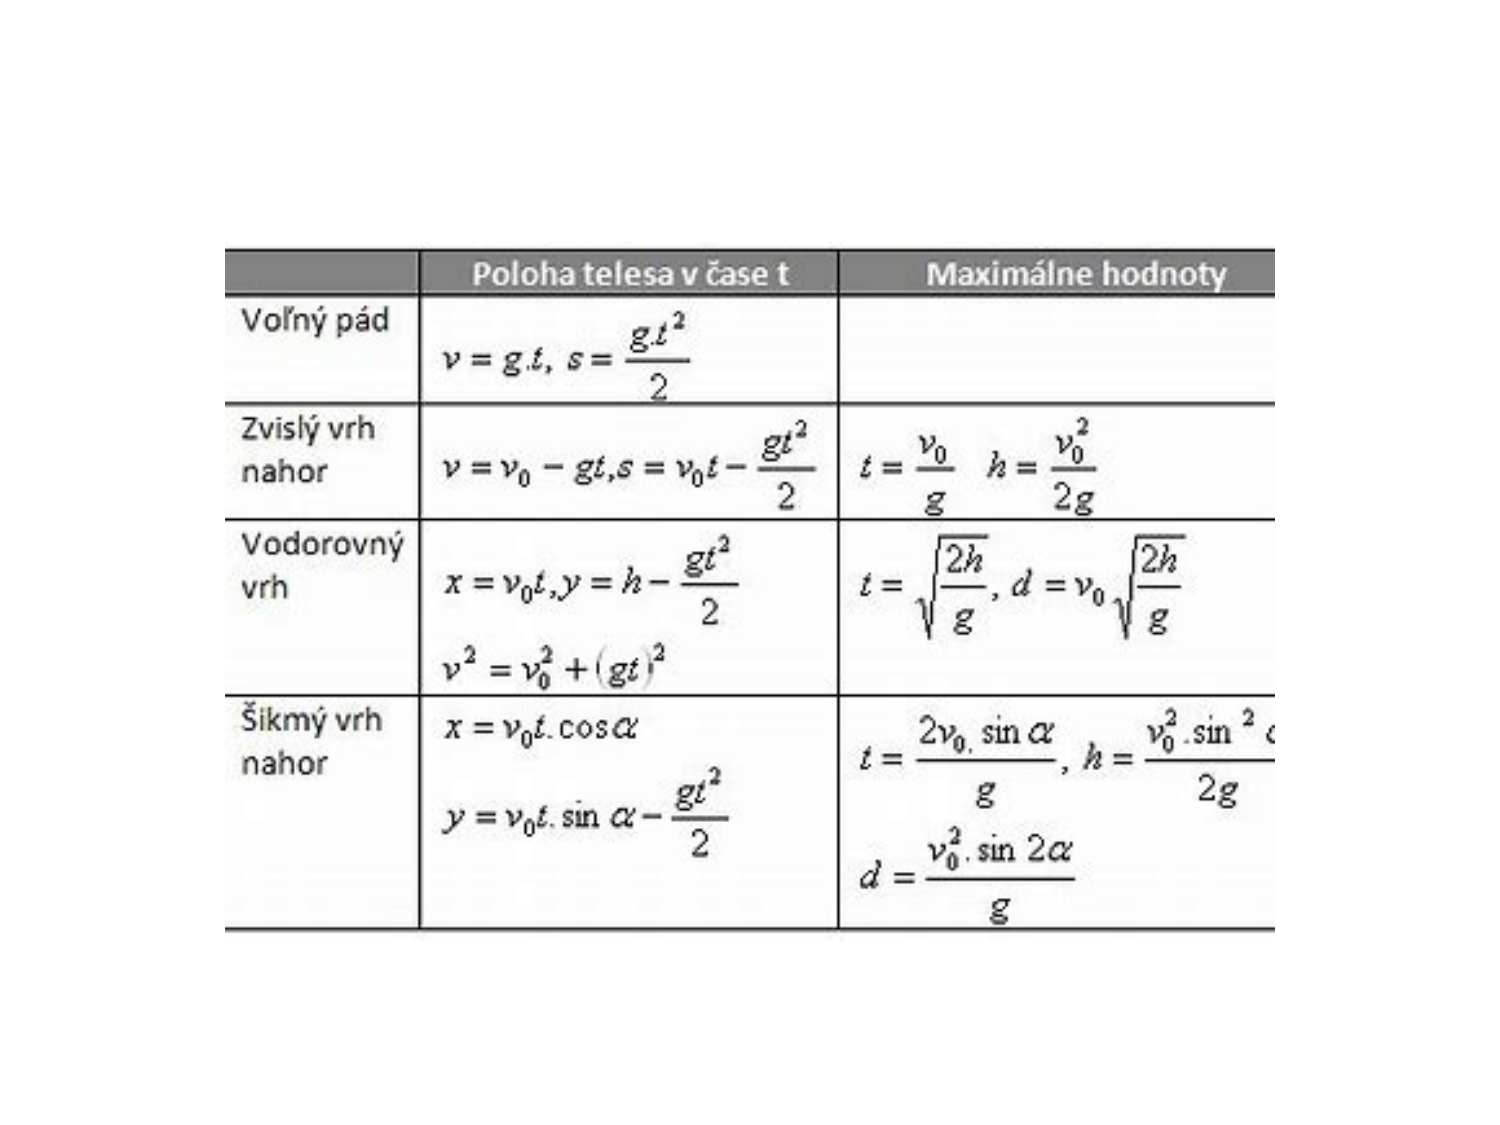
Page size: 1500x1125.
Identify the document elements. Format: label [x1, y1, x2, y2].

picture [225, 242, 1275, 941]
